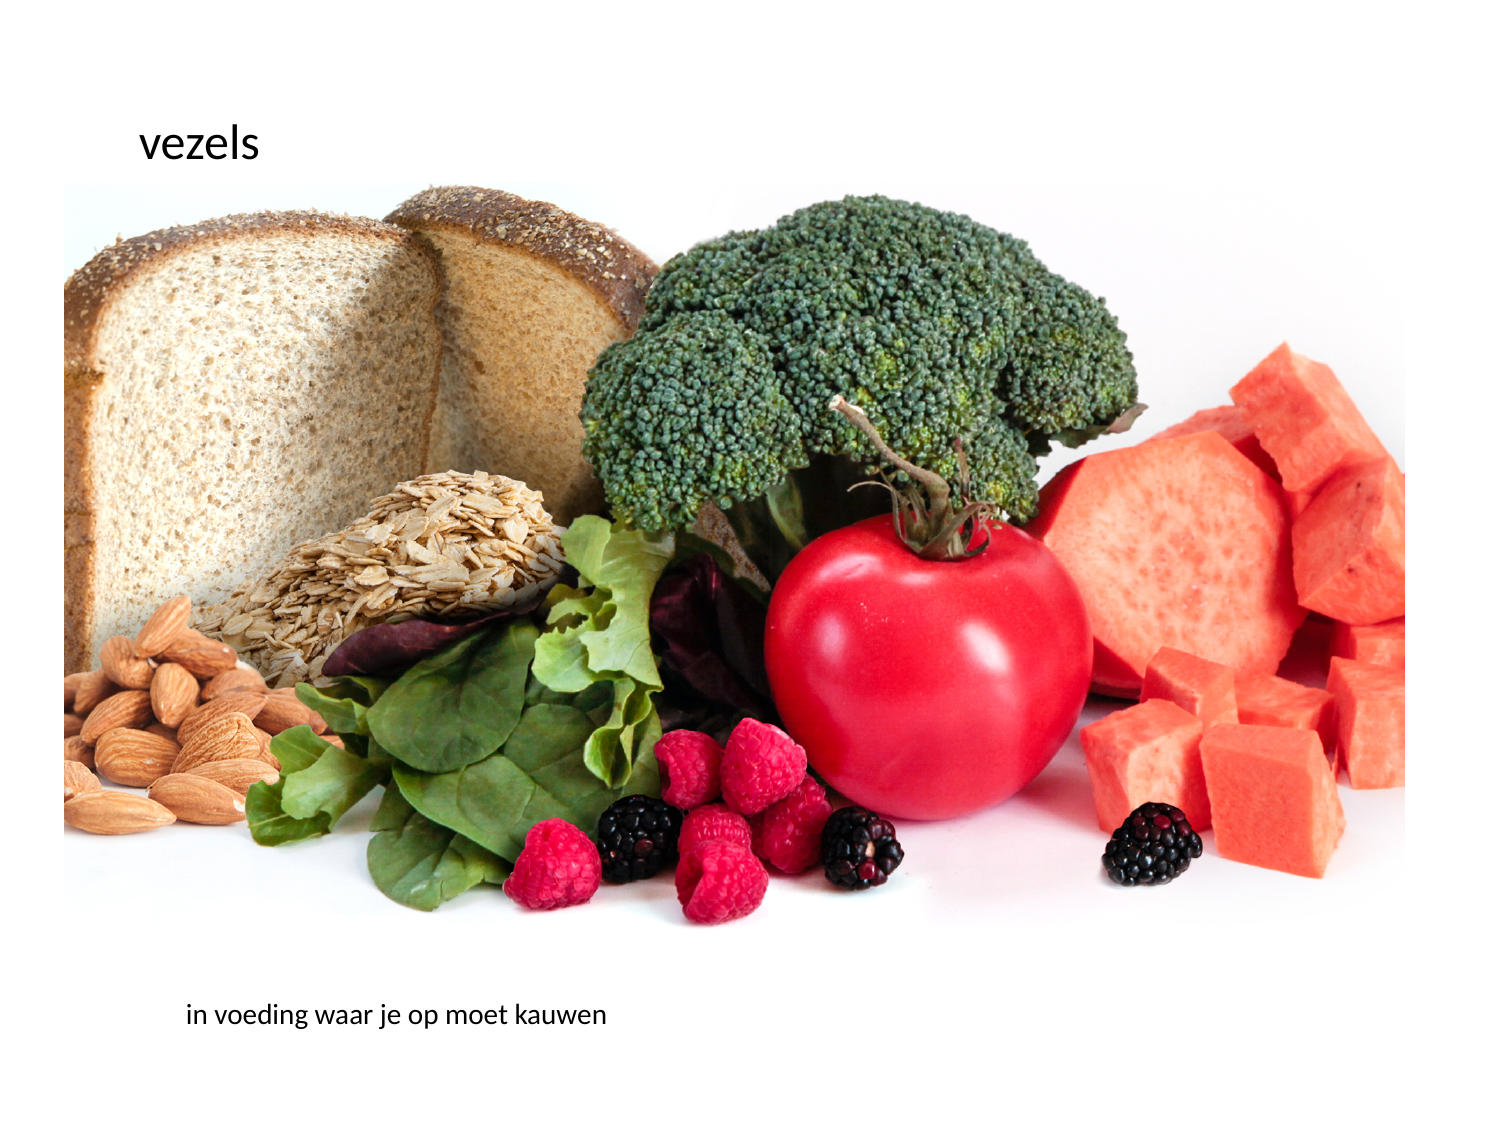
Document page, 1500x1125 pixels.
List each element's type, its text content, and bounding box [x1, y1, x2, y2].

text_box vezels [123, 101, 668, 175]
text_box in voeding waar je op moet kauwen [171, 987, 1176, 1038]
picture [64, 176, 1406, 931]
